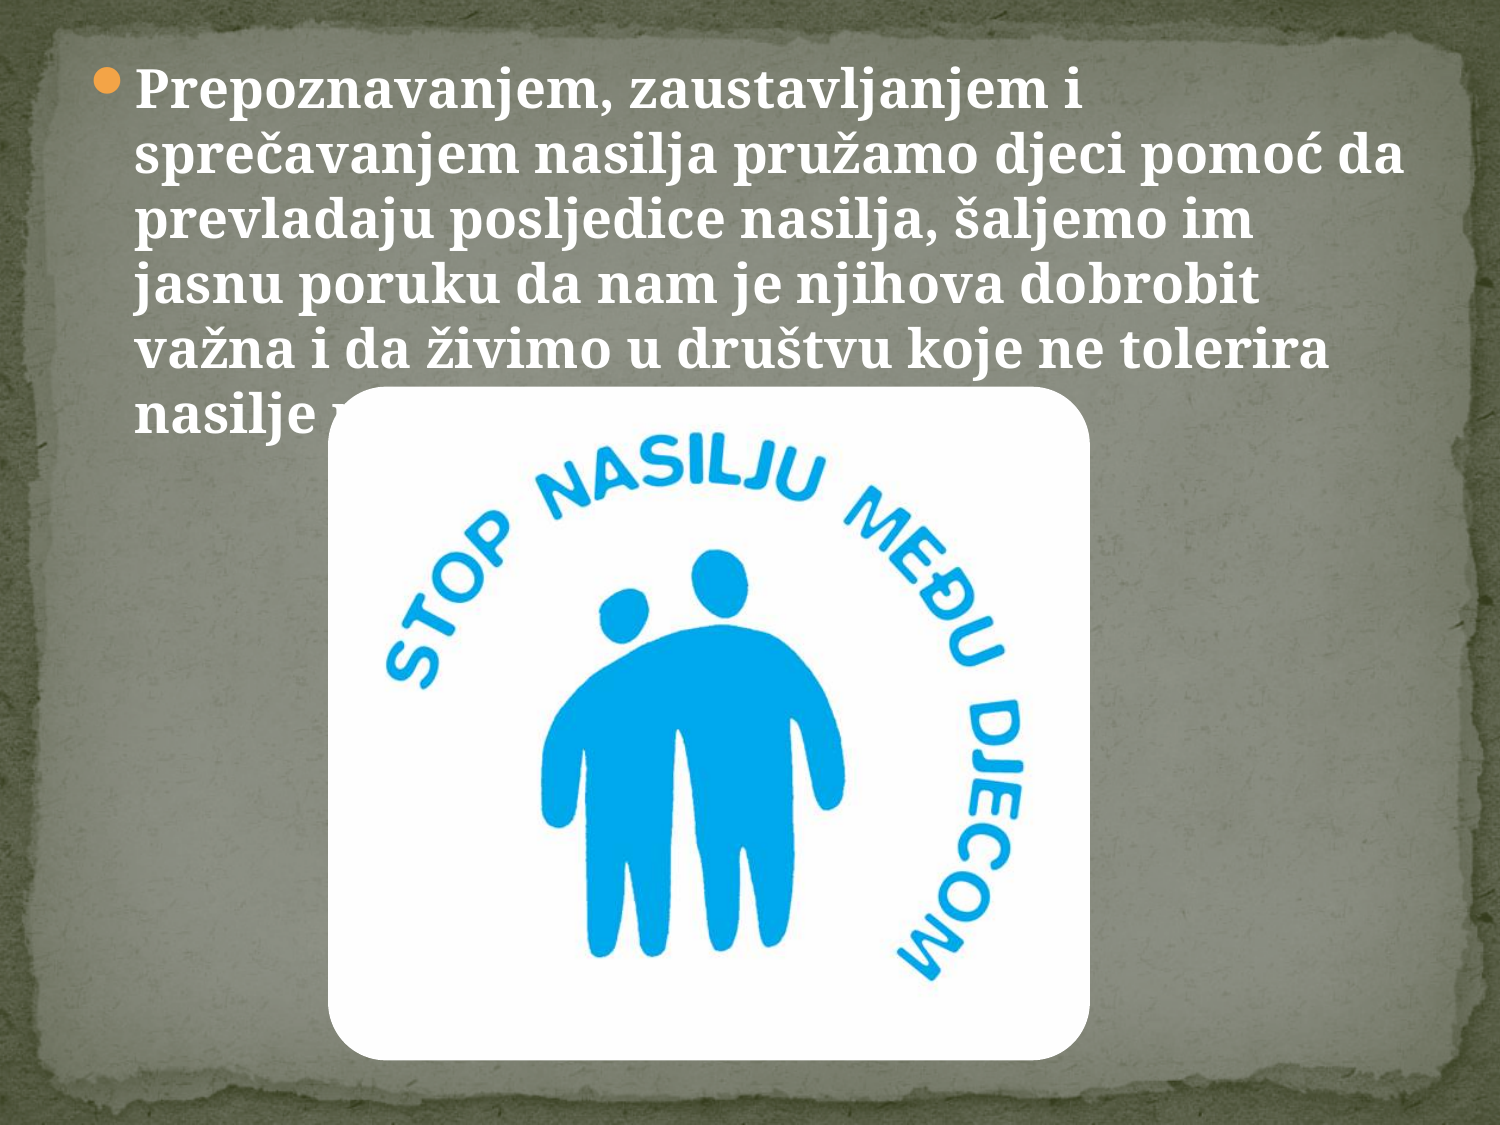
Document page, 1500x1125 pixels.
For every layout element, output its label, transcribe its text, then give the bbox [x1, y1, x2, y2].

list Prepoznavanjem, zaustavljanjem i sprečavanjem nasilja pružamo djeci pomoć da prevladaju posljedice nasilja, šaljemo im jasnu poruku da nam je njihova dobrobit važna i da živimo u društvu koje ne tolerira nasilje ni u kojem obliku. [75, 46, 1425, 1000]
picture [328, 386, 1090, 1061]
